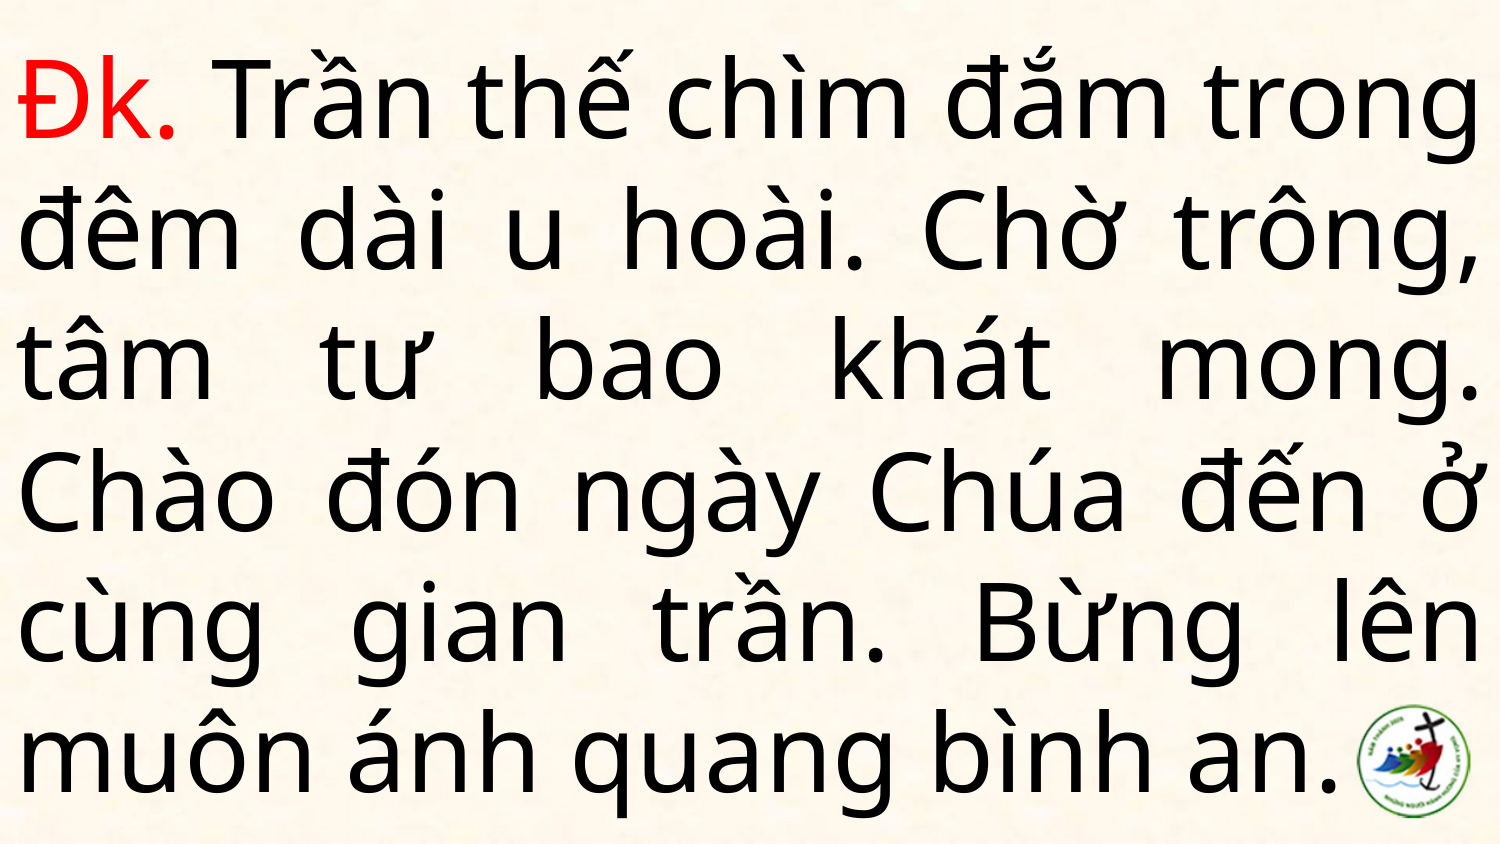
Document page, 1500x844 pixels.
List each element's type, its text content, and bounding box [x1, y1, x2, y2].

title Đk. Trần thế chìm đắm trong đêm dài u hoài. Chờ trông, tâm tư bao khát mong. Chào đón ngày Chúa đến ở cùng gian trần. Bừng lên muôn ánh quang bình an. [0, 0, 1500, 844]
